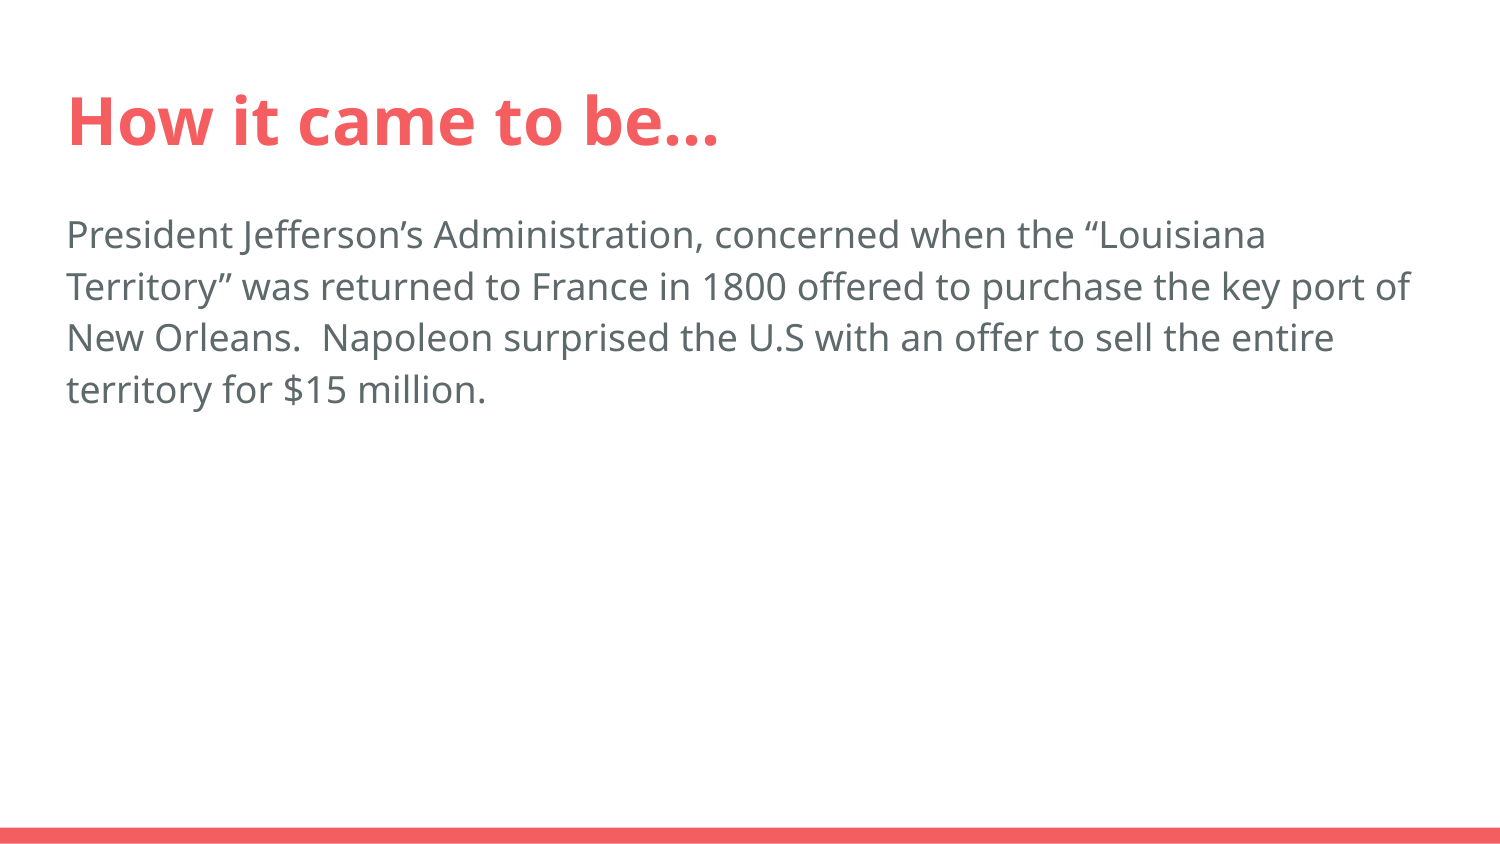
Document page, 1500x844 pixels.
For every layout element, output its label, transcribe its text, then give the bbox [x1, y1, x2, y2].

title How it came to be… [51, 64, 1449, 167]
list President Jefferson’s Administration, concerned when the “Louisiana Territory” was returned to France in 1800 offered to purchase the key port of New Orleans. Napoleon surprised the U.S with an offer to sell the entire territory for $15 million. [51, 189, 1449, 750]
